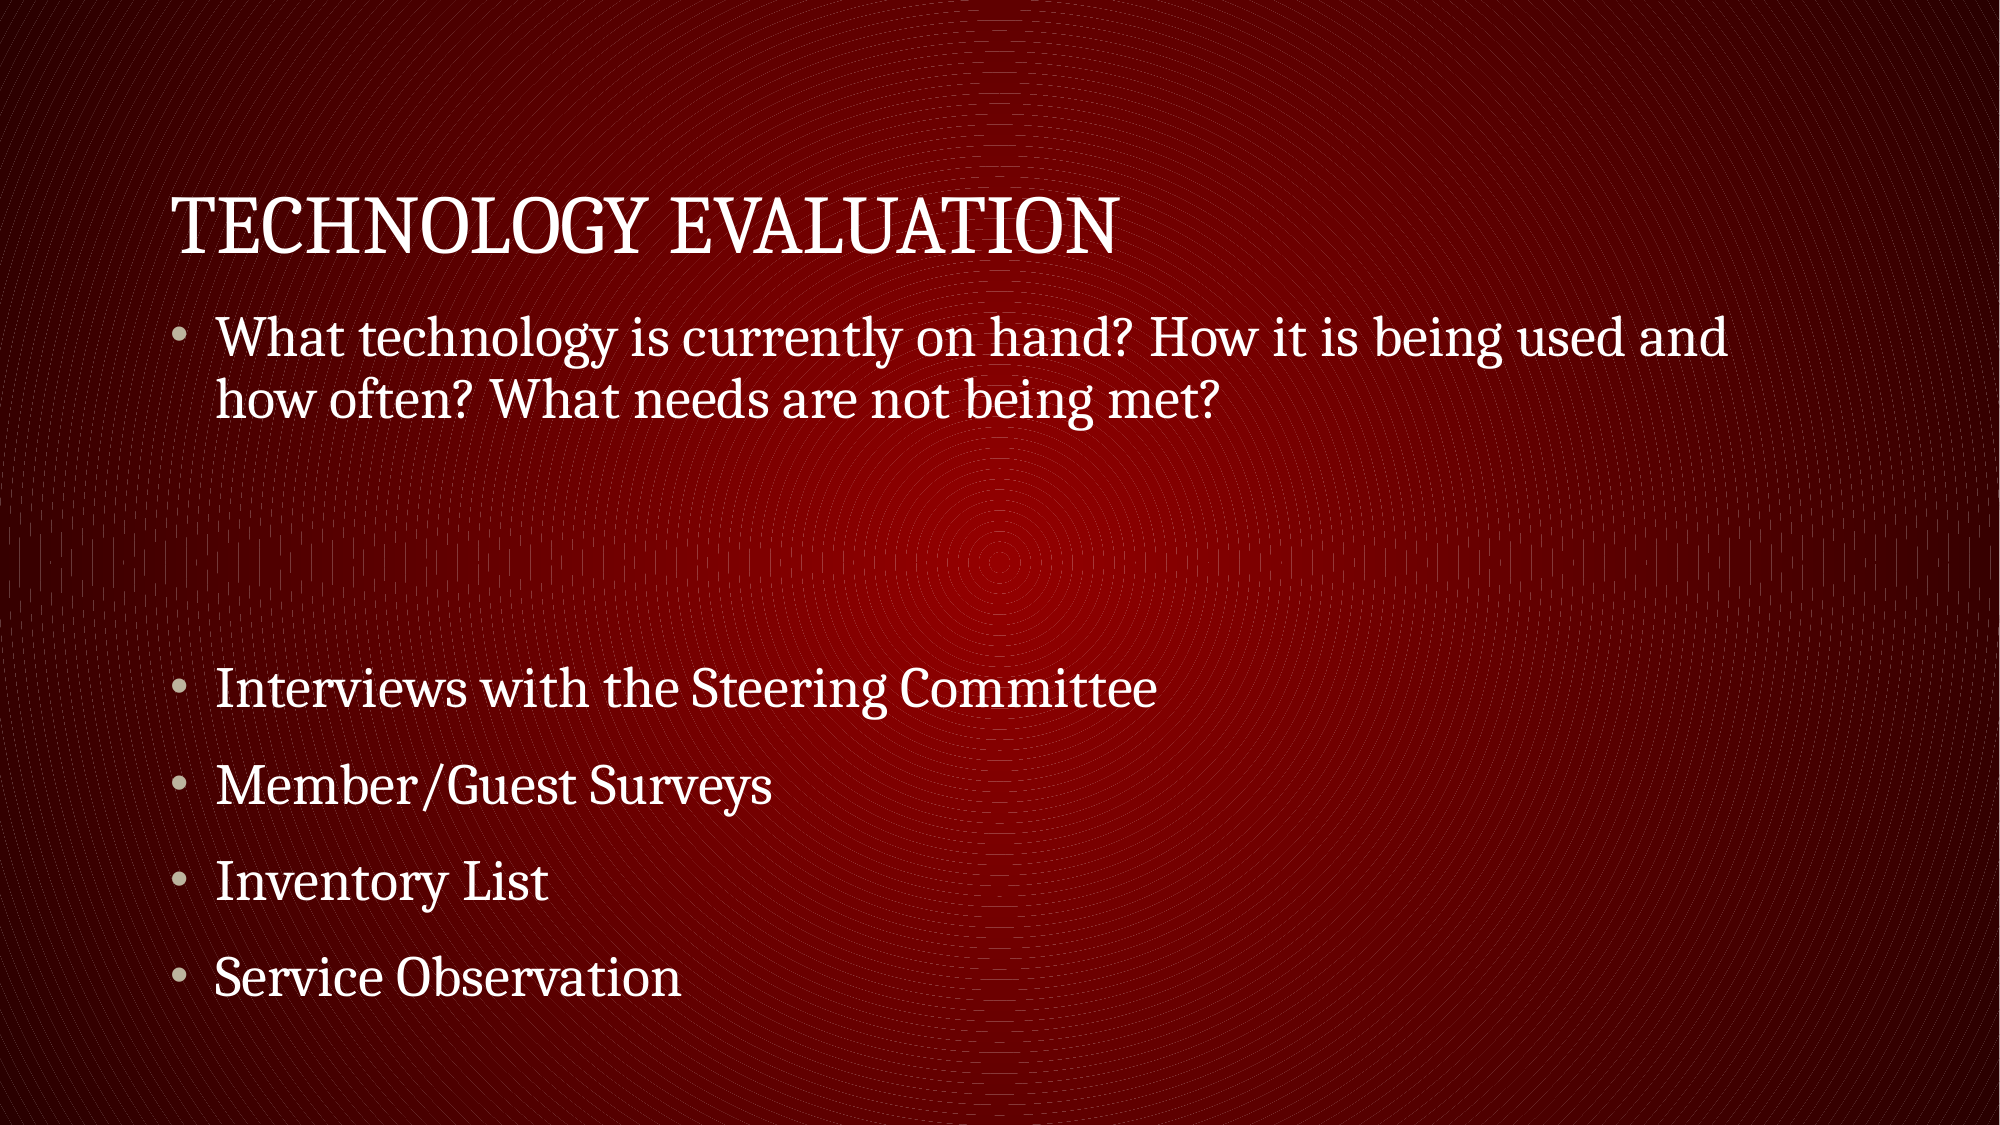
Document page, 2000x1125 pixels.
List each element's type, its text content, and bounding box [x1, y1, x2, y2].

title Technology Evaluation [149, 79, 1850, 280]
list What technology is currently on hand? How it is being used and how often? What needs are not being met? Interviews with the Steering Committee Member/Guest Surveys Inventory List Service Observation [149, 295, 1850, 1030]
